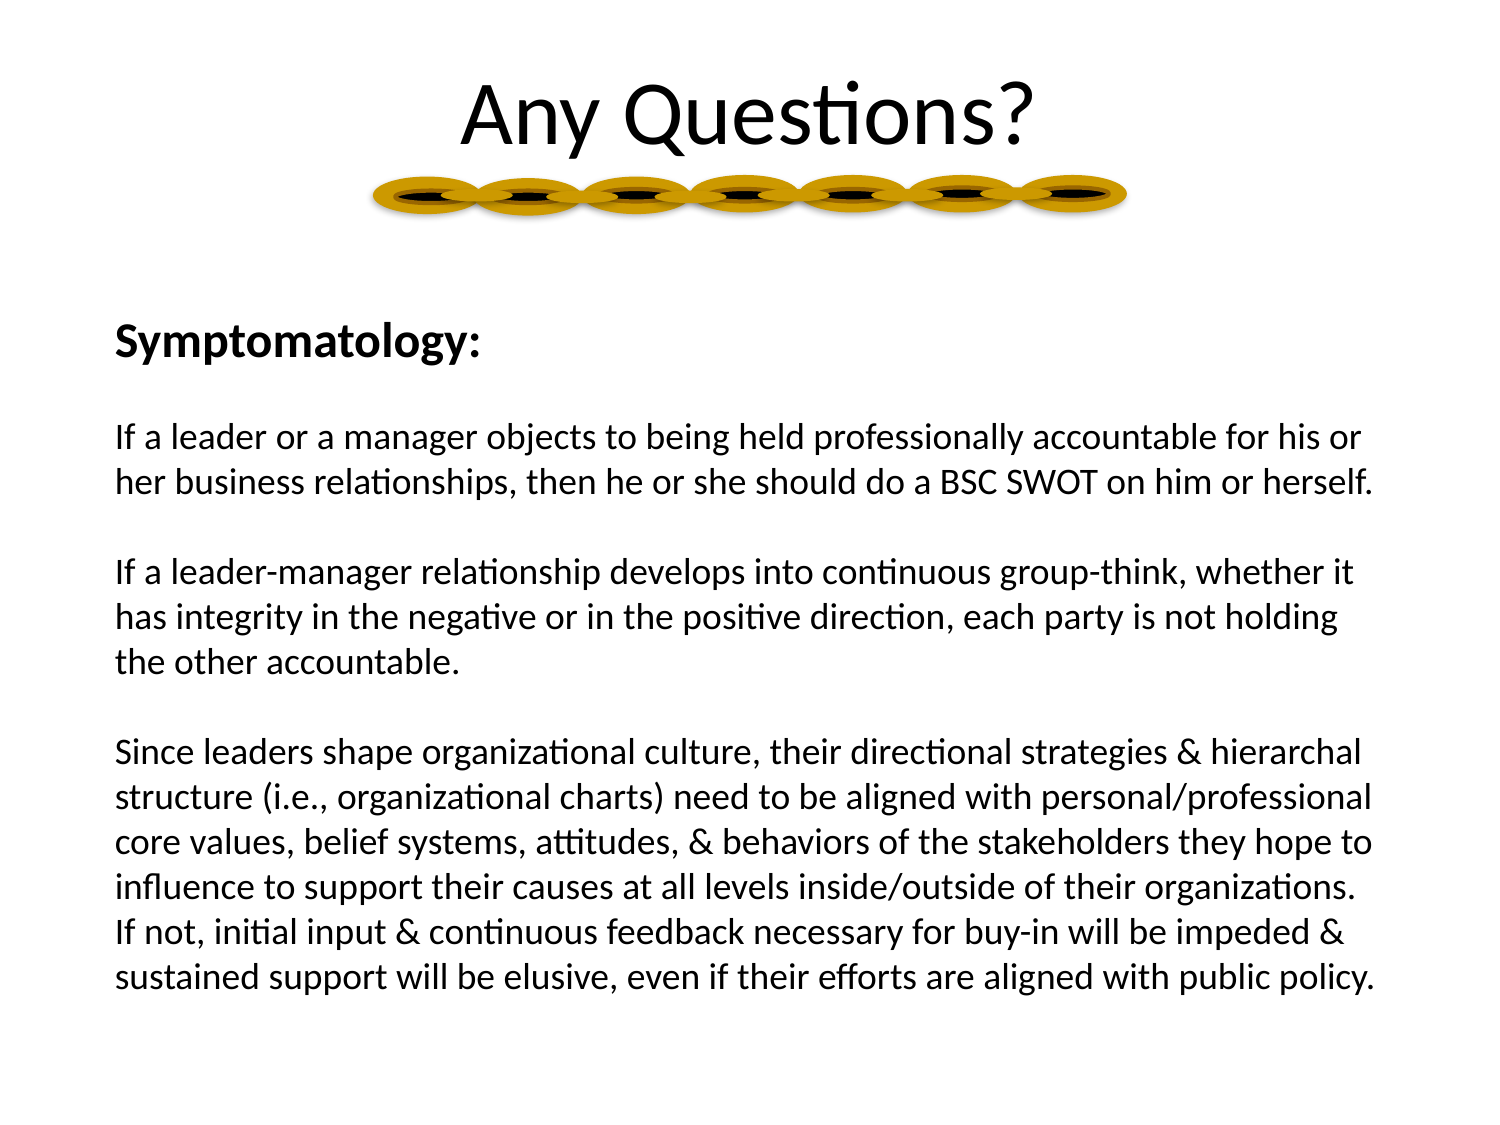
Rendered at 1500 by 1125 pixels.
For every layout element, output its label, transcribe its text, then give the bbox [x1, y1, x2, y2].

text_box Any Questions? [74, 45, 1425, 233]
text_box Symptomatology: If a leader or a manager objects to being held professionally accountable for his or her business relationships, then he or she should do a BSC SWOT on him or herself. If a leader-manager relationship develops into continuous group-think, whether it has integrity in the negative or in the positive direction, each party is not holding the other accountable. Since leaders shape organizational culture, their directional strategies & hierarchal structure (i.e., organizational charts) need to be aligned with personal/professional core values, belief systems, attitudes, & behaviors of the stakeholders they hope to influence to support their causes at all levels inside/outside of their organizations. If not, initial input & continuous feedback necessary for buy-in will be impeded & sustained support will be elusive, even if their efforts are aligned with public policy. [99, 299, 1400, 1050]
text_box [372, 174, 1128, 216]
